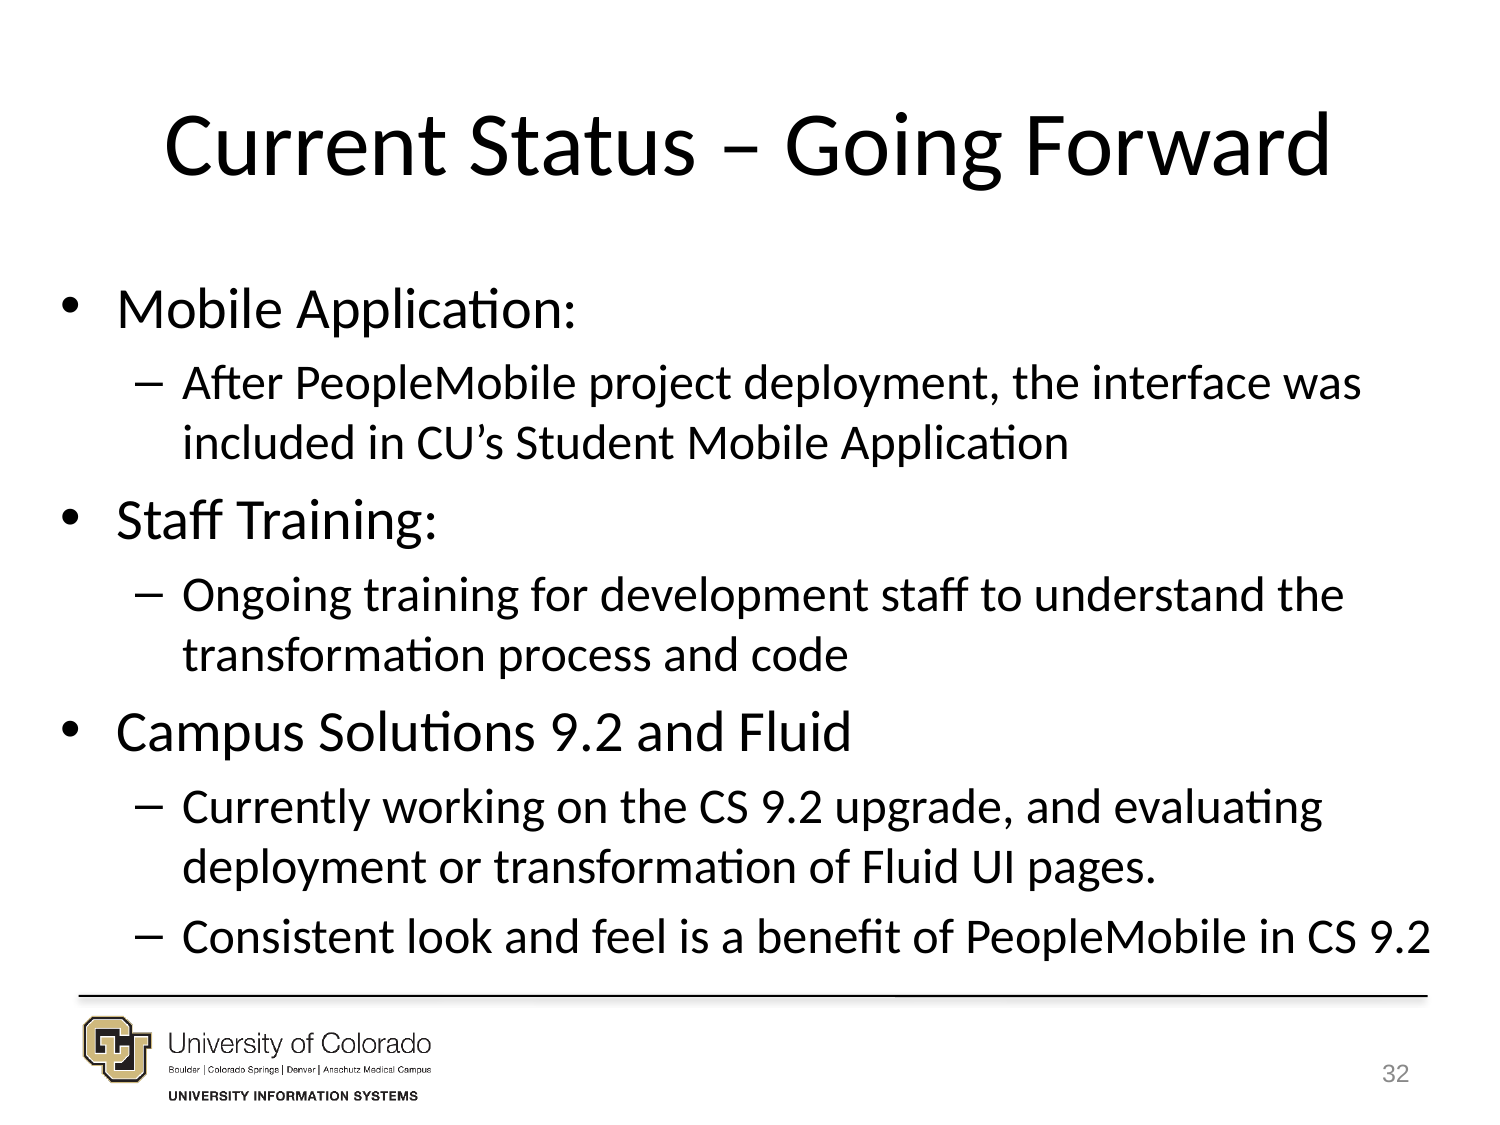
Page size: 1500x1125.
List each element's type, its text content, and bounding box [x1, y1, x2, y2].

slide_number 32 [1074, 1042, 1425, 1103]
list Mobile Application: After PeopleMobile project deployment, the interface was included in CU’s Student Mobile Application Staff Training: Ongoing training for development staff to understand the transformation process and code Campus Solutions 9.2 and Fluid Currently working on the CS 9.2 upgrade, and evaluating deployment or transformation of Fluid UI pages. Consistent look and feel is a benefit of PeopleMobile in CS 9.2 [45, 262, 1473, 981]
title Current Status – Going Forward [75, 45, 1425, 233]
picture [78, 1013, 435, 1103]
